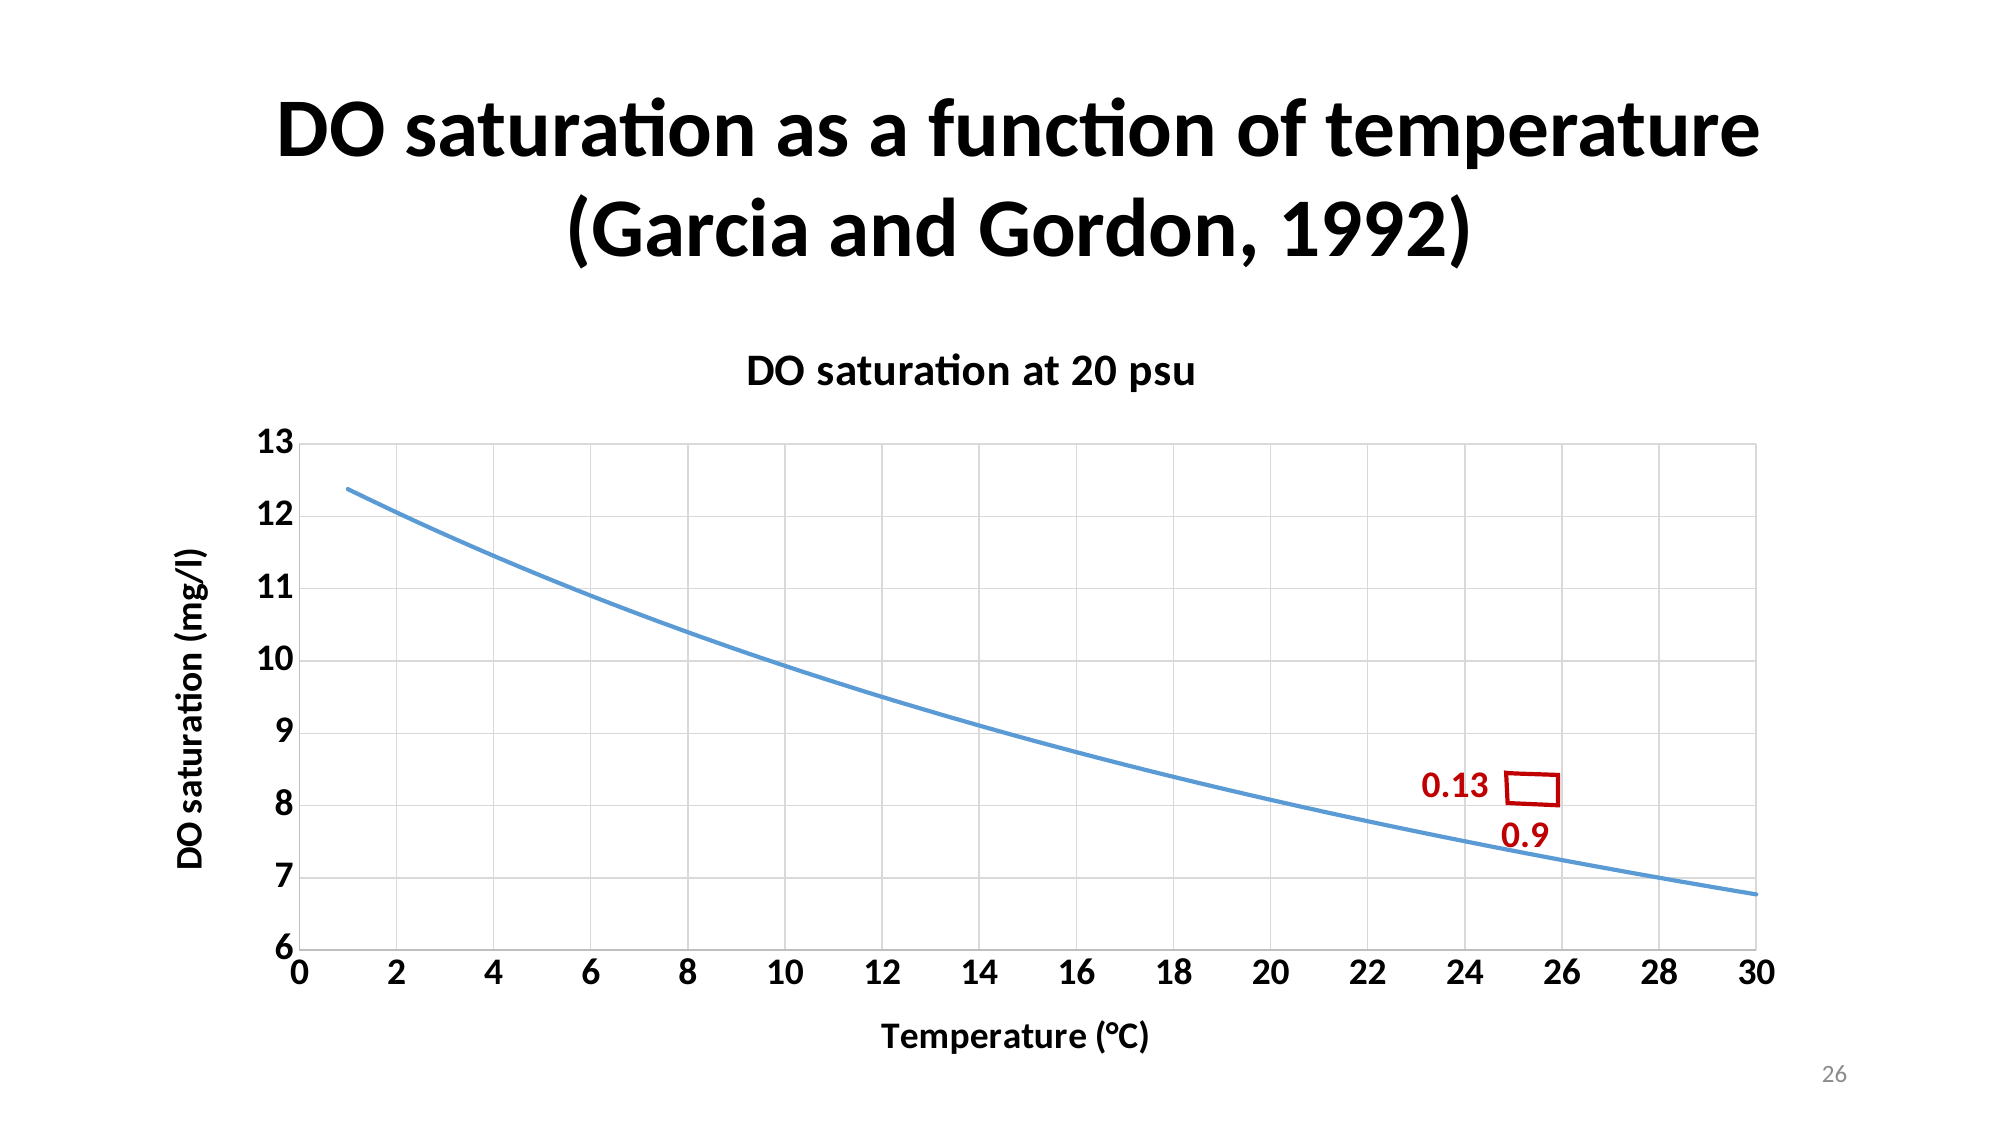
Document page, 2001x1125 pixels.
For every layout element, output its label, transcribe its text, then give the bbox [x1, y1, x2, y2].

chart [135, 313, 1809, 1095]
text_box DO saturation as a function of temperature (Garcia and Gordon, 1992) [196, 66, 1844, 281]
slide_number 26 [1412, 1042, 1863, 1103]
